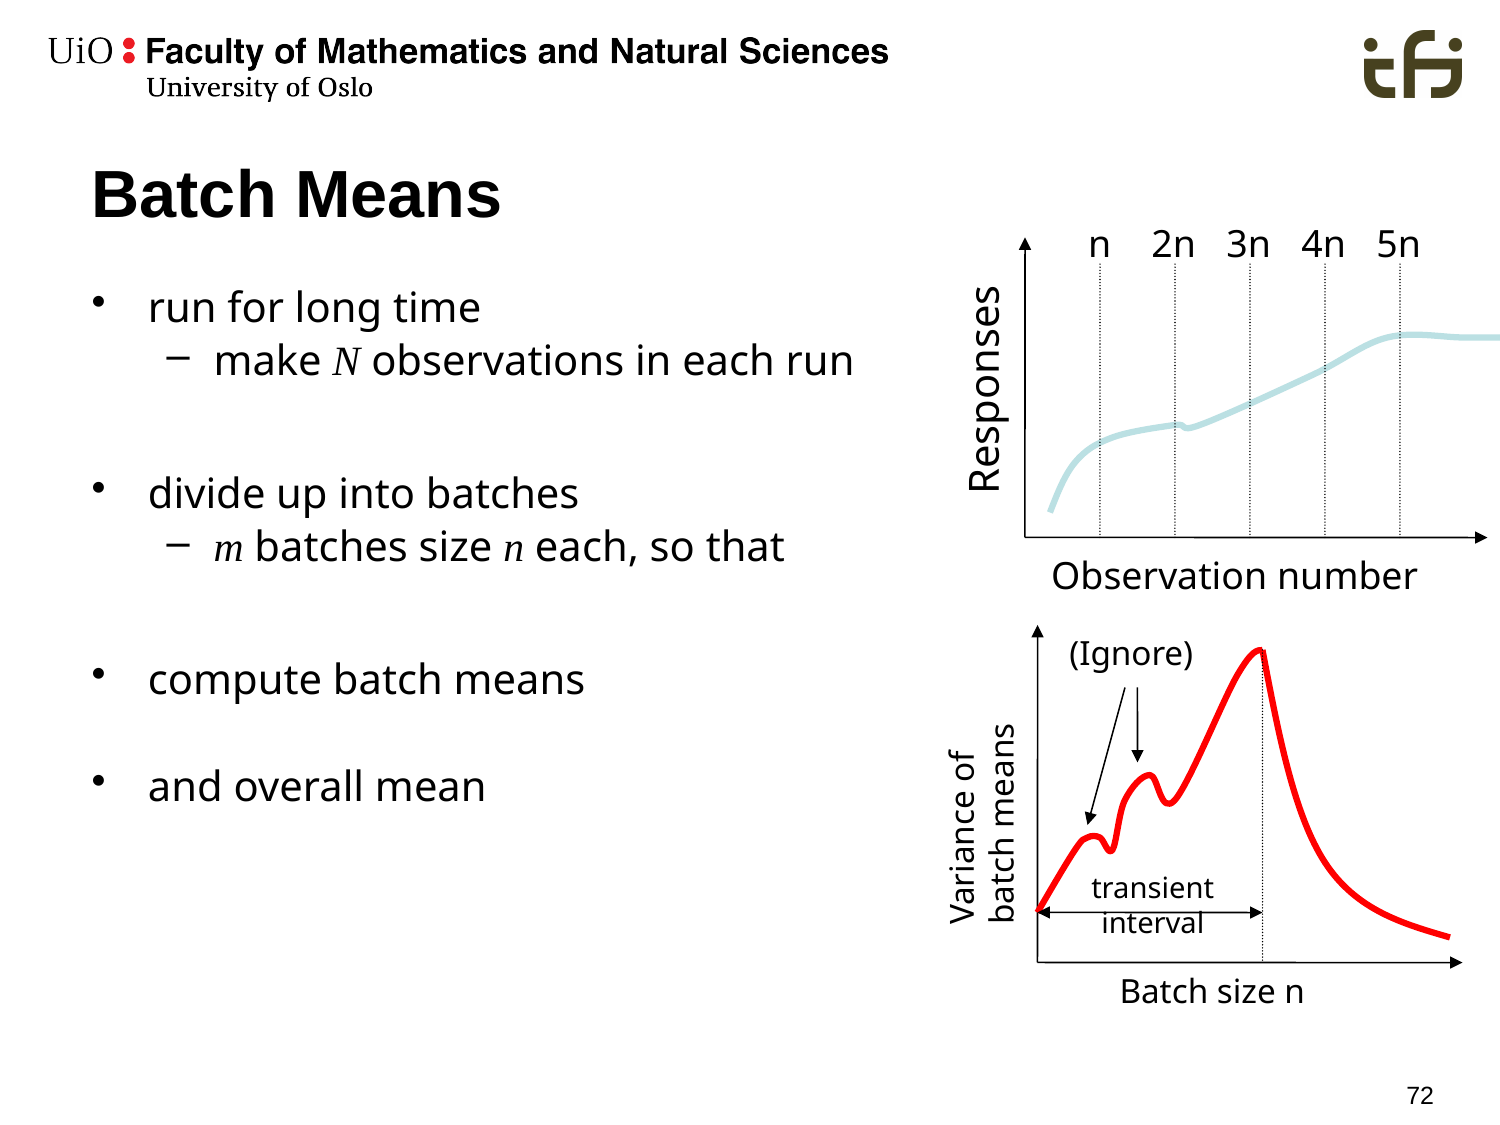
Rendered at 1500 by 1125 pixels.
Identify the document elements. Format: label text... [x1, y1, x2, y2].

title Batch Means [76, 136, 1426, 244]
picture [48, 37, 888, 102]
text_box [949, 212, 1500, 606]
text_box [932, 624, 1463, 1019]
picture [1364, 30, 1462, 98]
